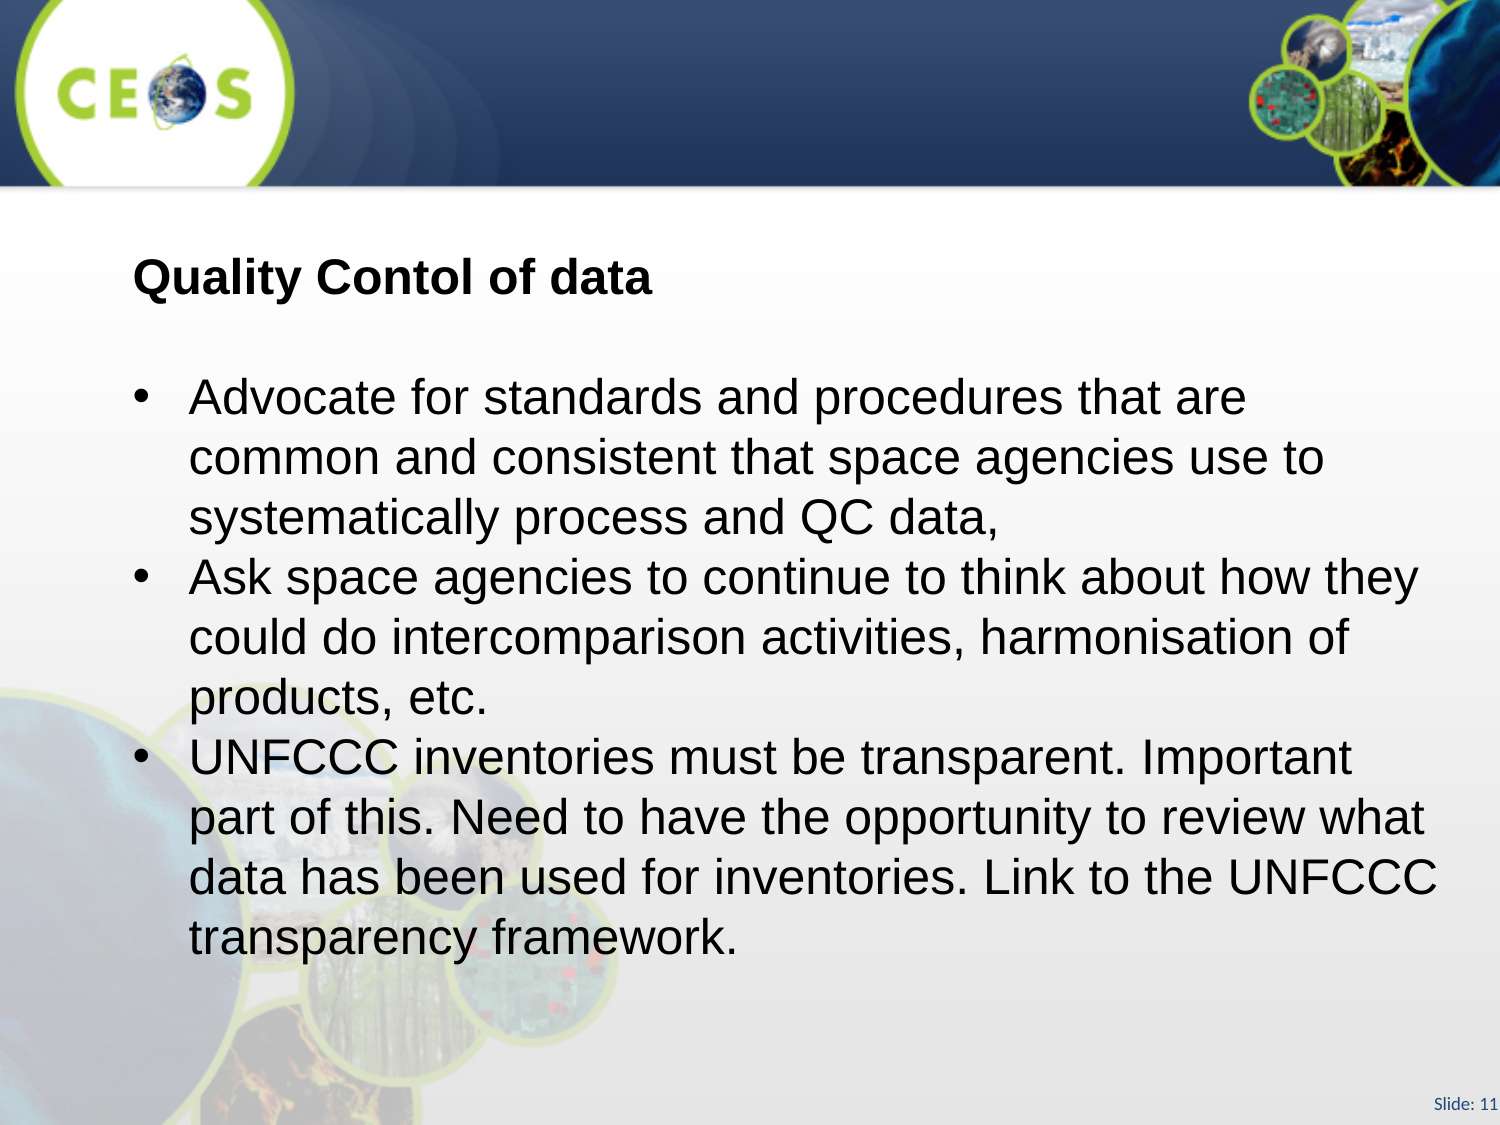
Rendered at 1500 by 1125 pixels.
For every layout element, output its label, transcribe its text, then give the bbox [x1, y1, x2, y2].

text_box Quality Contol of data Advocate for standards and procedures that are common and consistent that space agencies use to systematically process and QC data, Ask space agencies to continue to think about how they could do intercomparison activities, harmonisation of products, etc. UNFCCC inventories must be transparent. Important part of this. Need to have the opportunity to review what data has been used for inventories. Link to the UNFCCC transparency framework. [125, 237, 1450, 1043]
picture [0, 0, 1500, 1125]
slide_number Slide: 11 [1411, 1083, 1500, 1125]
